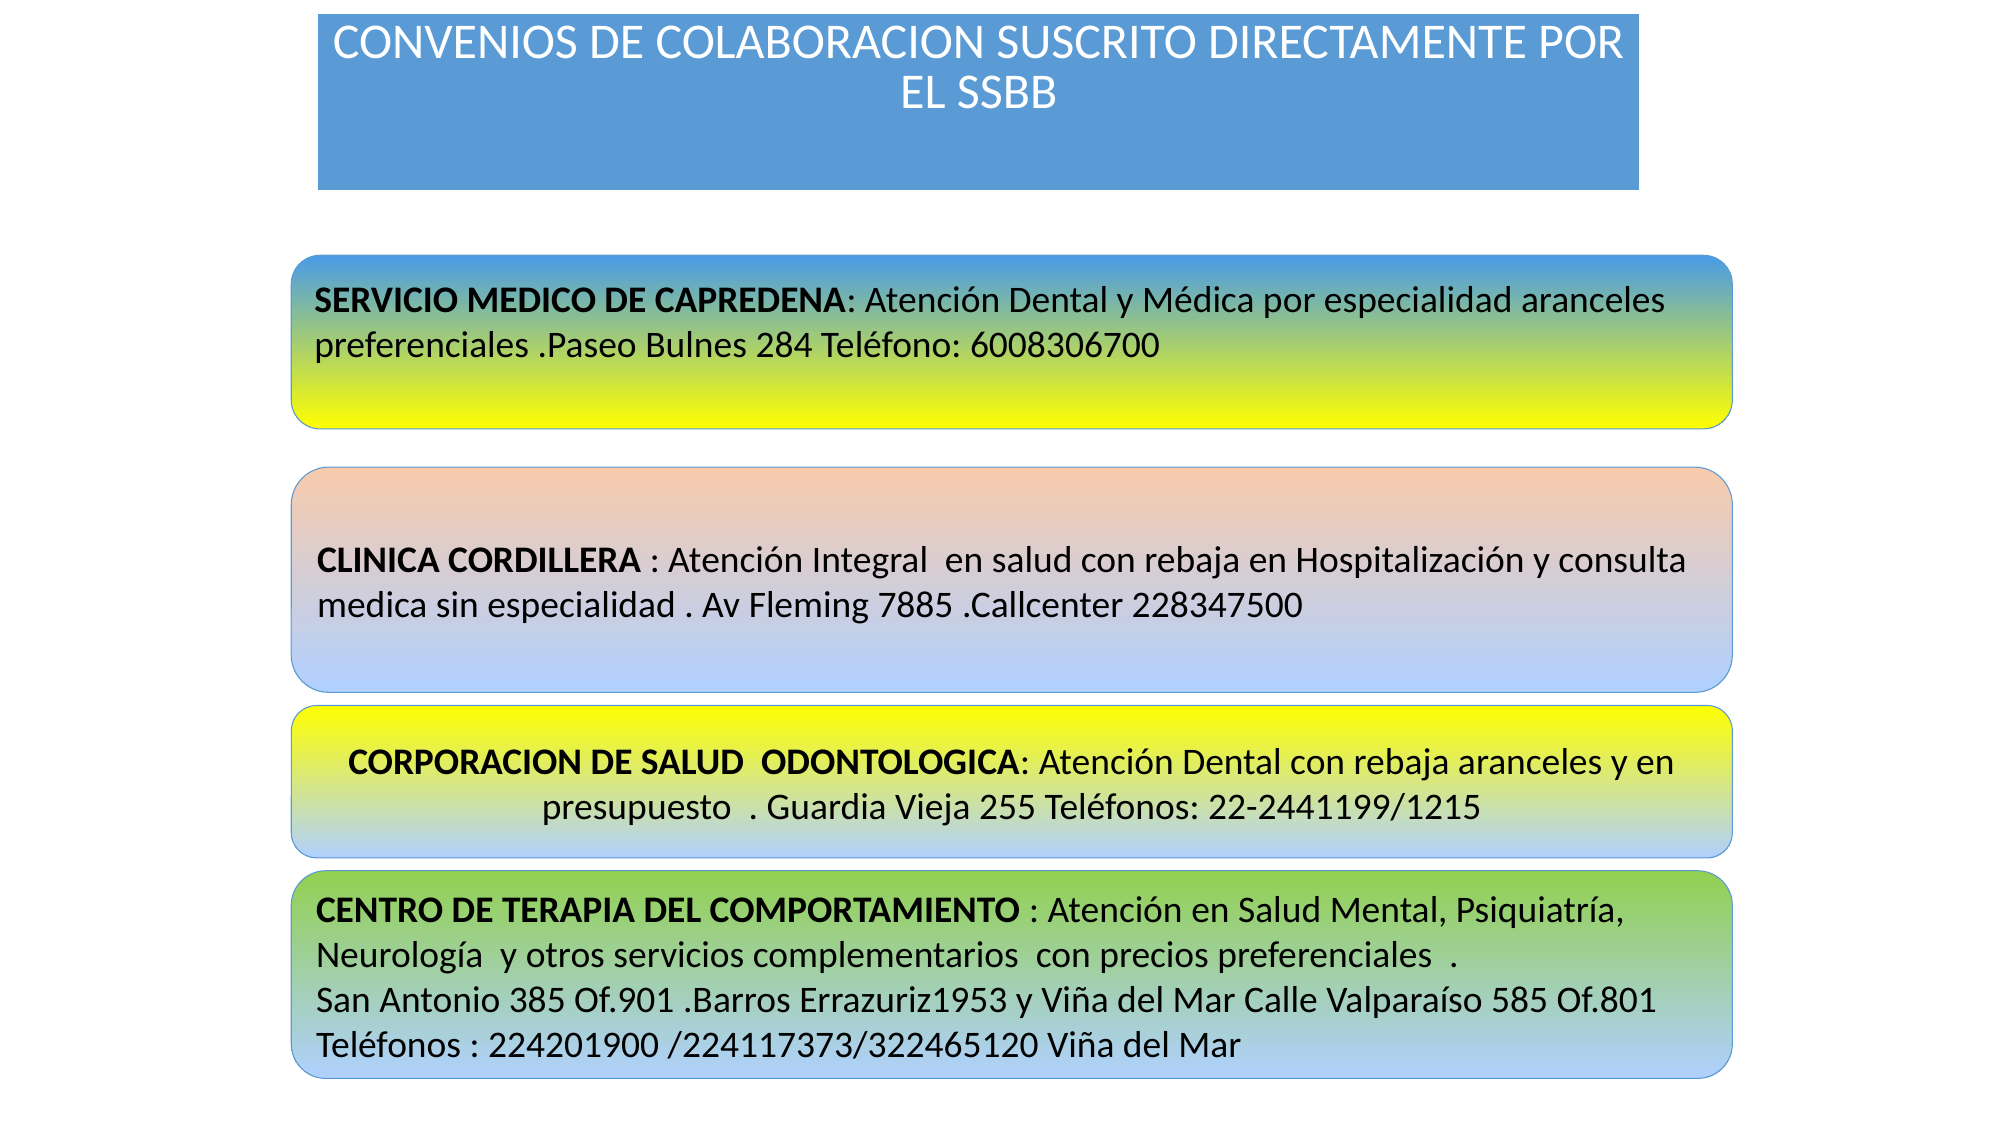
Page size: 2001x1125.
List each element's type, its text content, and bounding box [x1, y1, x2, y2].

text_box SERVICIO MEDICO DE CAPREDENA: Atención Dental y Médica por especialidad aranceles preferenciales .Paseo Bulnes 284 Teléfono: 6008306700 [290, 254, 1733, 430]
text_box CLINICA CORDILLERA : Atención Integral en salud con rebaja en Hospitalización y consulta medica sin especialidad . Av Fleming 7885 .Callcenter 228347500 [290, 466, 1733, 693]
text_box CORPORACION DE SALUD ODONTOLOGICA: Atención Dental con rebaja aranceles y en presupuesto . Guardia Vieja 255 Teléfonos: 22-2441199/1215 [290, 704, 1733, 859]
table_header CONVENIOS DE COLABORACION SUSCRITO DIRECTAMENTE POR EL SSBB [318, 14, 1639, 190]
text_box CENTRO DE TERAPIA DEL COMPORTAMIENTO : Atención en Salud Mental, Psiquiatría, Neurología y otros servicios complementarios con precios preferenciales . San Antonio 385 Of.901 .Barros Errazuriz1953 y Viña del Mar Calle Valparaíso 585 Of.801 Teléfonos : 224201900 /224117373/322465120 Viña del Mar [290, 870, 1733, 1079]
